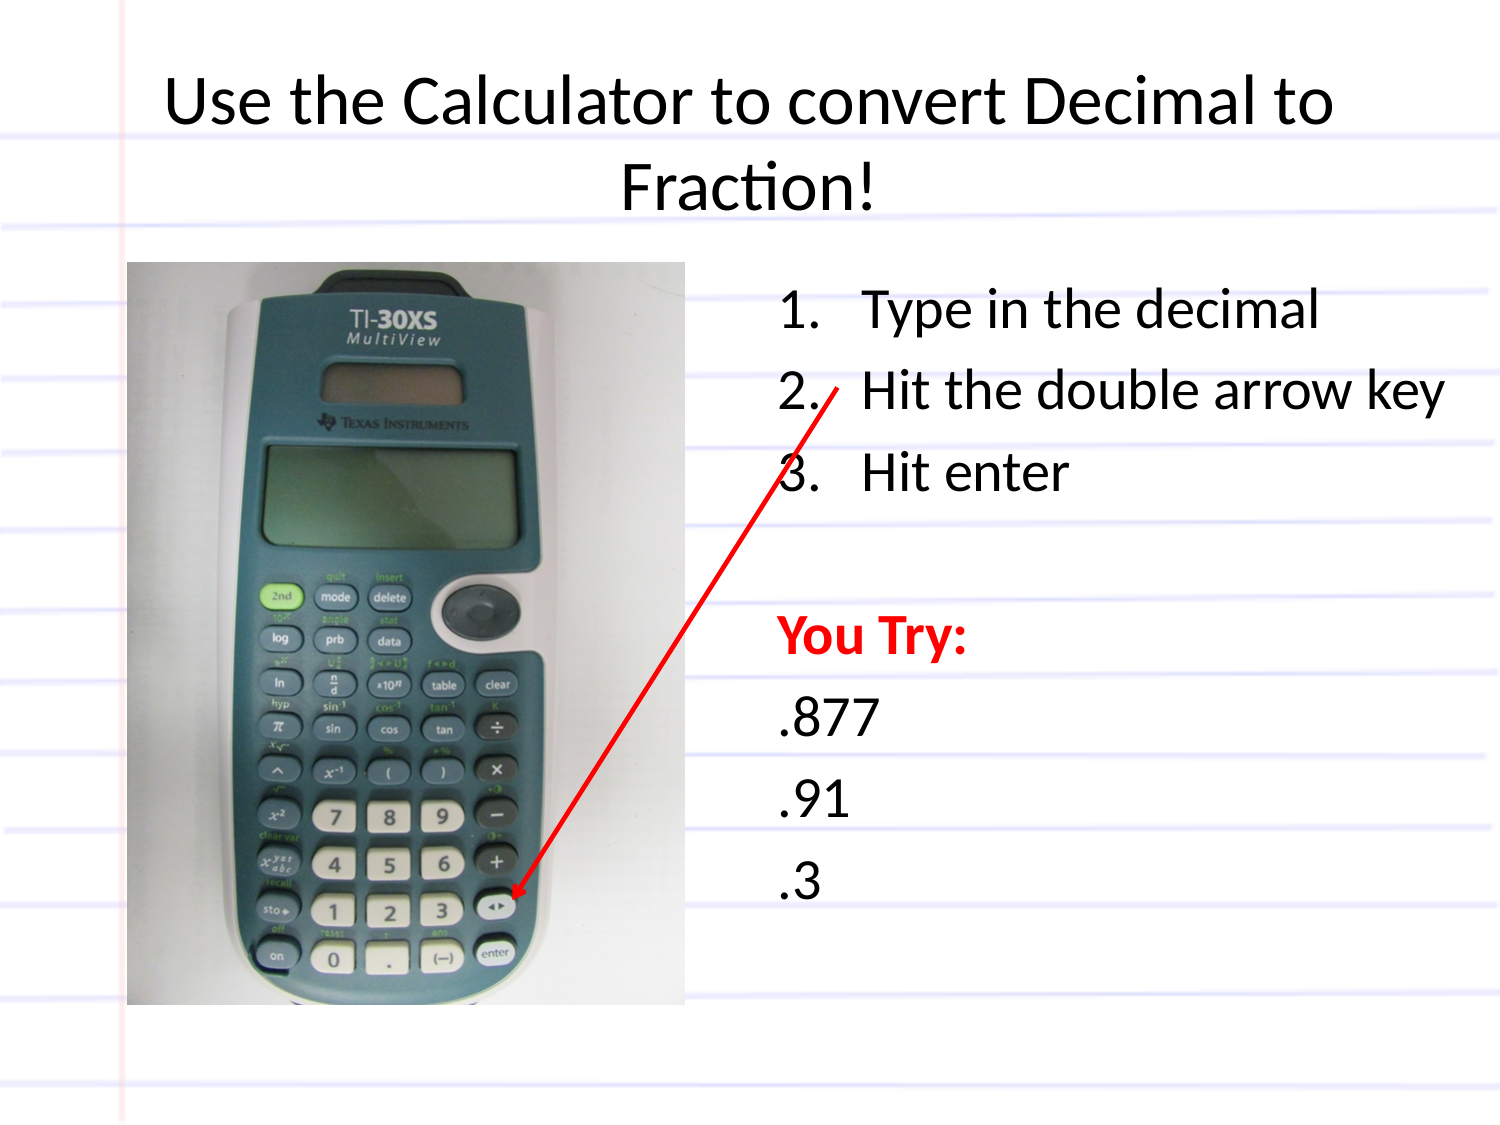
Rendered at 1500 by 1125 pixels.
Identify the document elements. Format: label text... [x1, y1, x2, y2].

title Use the Calculator to convert Decimal to Fraction! [75, 45, 1425, 233]
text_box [512, 387, 838, 901]
list Type in the decimal Hit the double arrow key Hit enter You Try: .877 .91 .3 [762, 262, 1500, 1005]
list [127, 262, 686, 1005]
